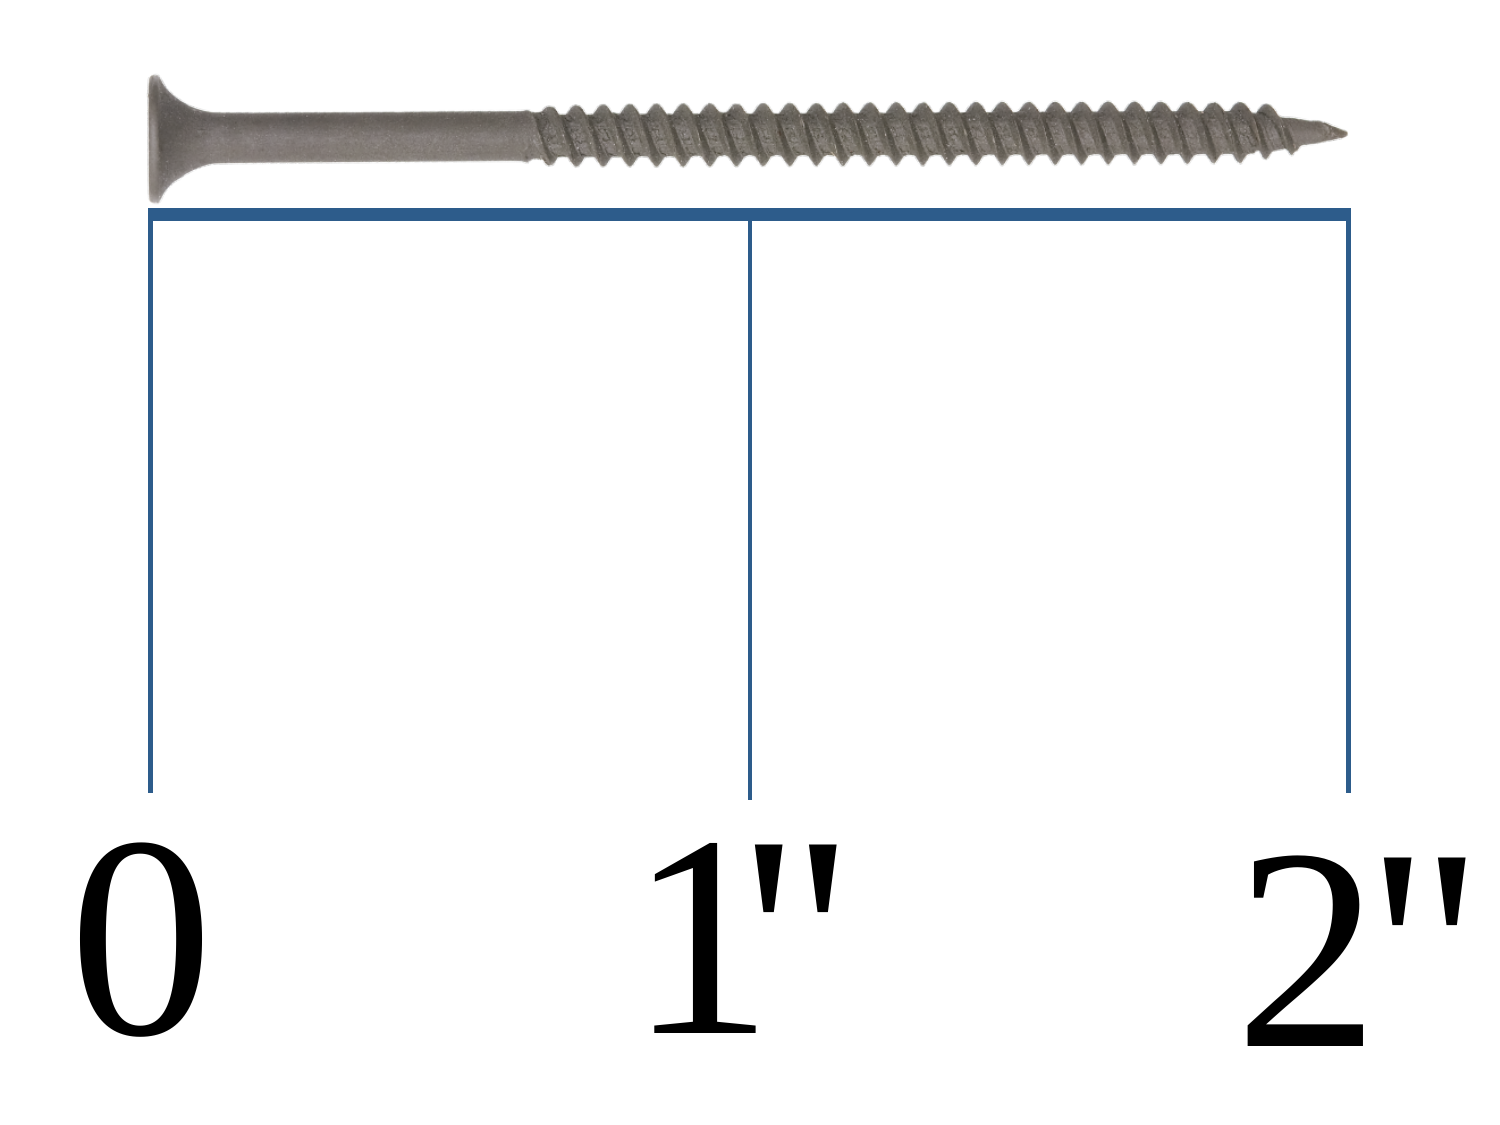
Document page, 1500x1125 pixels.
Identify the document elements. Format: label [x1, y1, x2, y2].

picture [95, 0, 1347, 693]
text_box [30, 770, 271, 1107]
text_box [617, 770, 882, 1083]
text_box [1192, 782, 1500, 1095]
